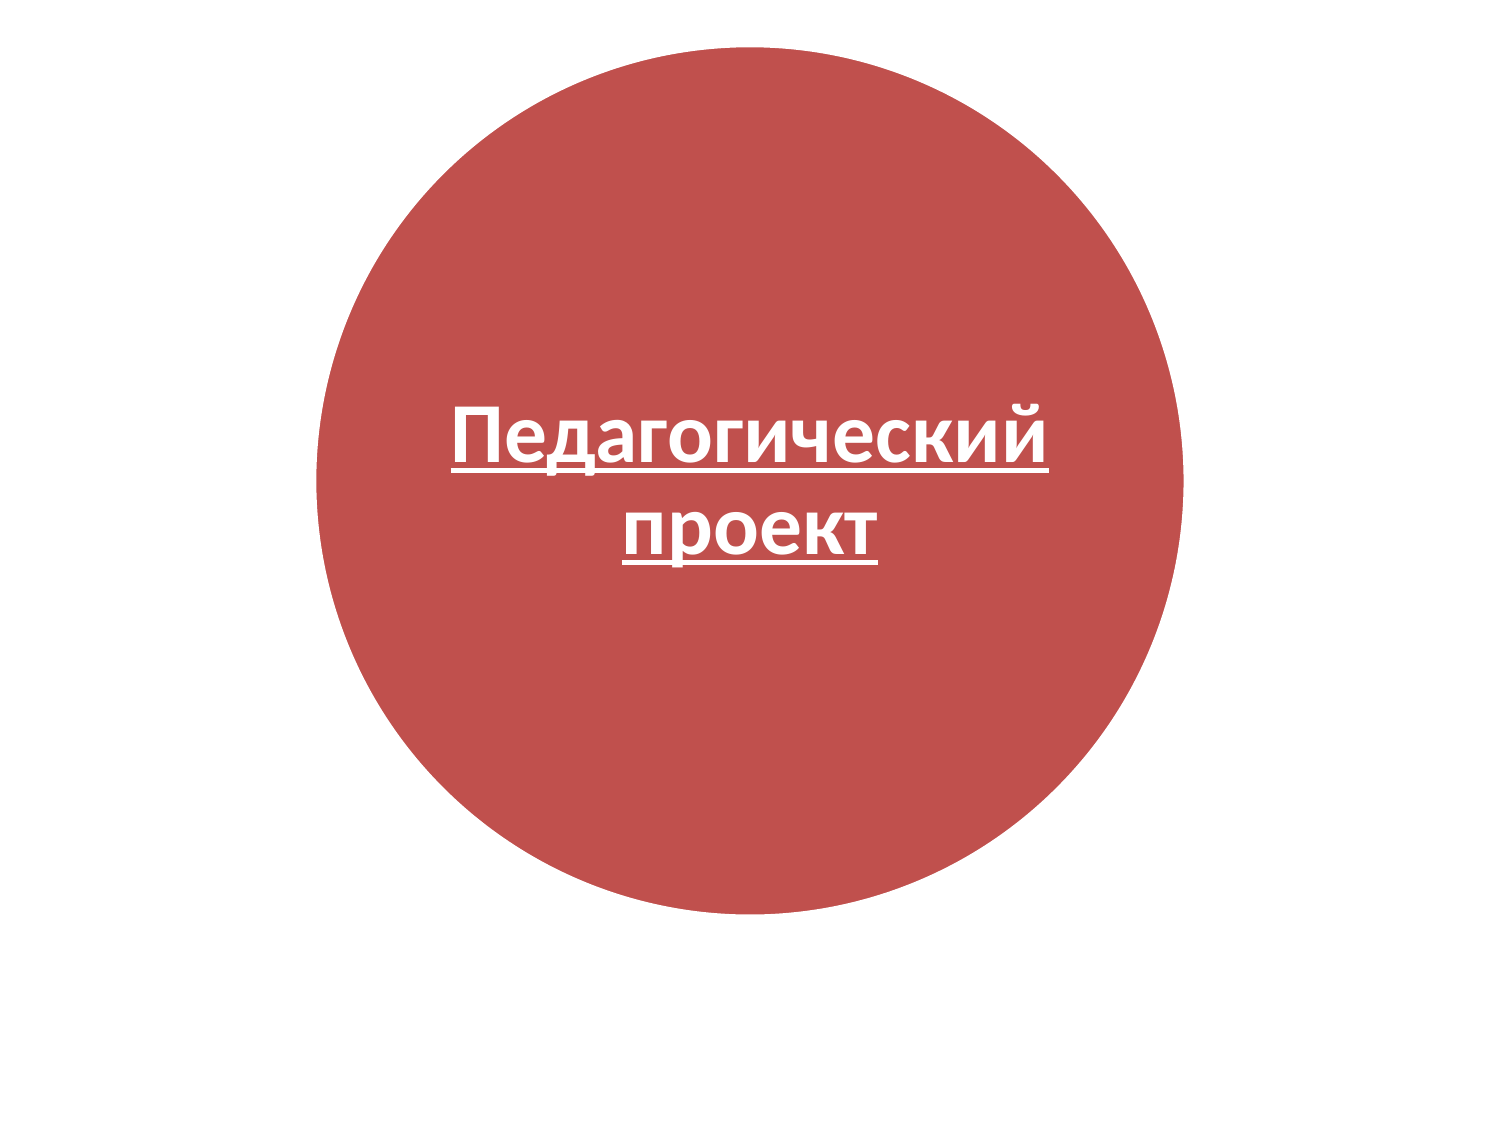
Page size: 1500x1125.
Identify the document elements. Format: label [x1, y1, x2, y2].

text_box [74, 44, 1426, 918]
